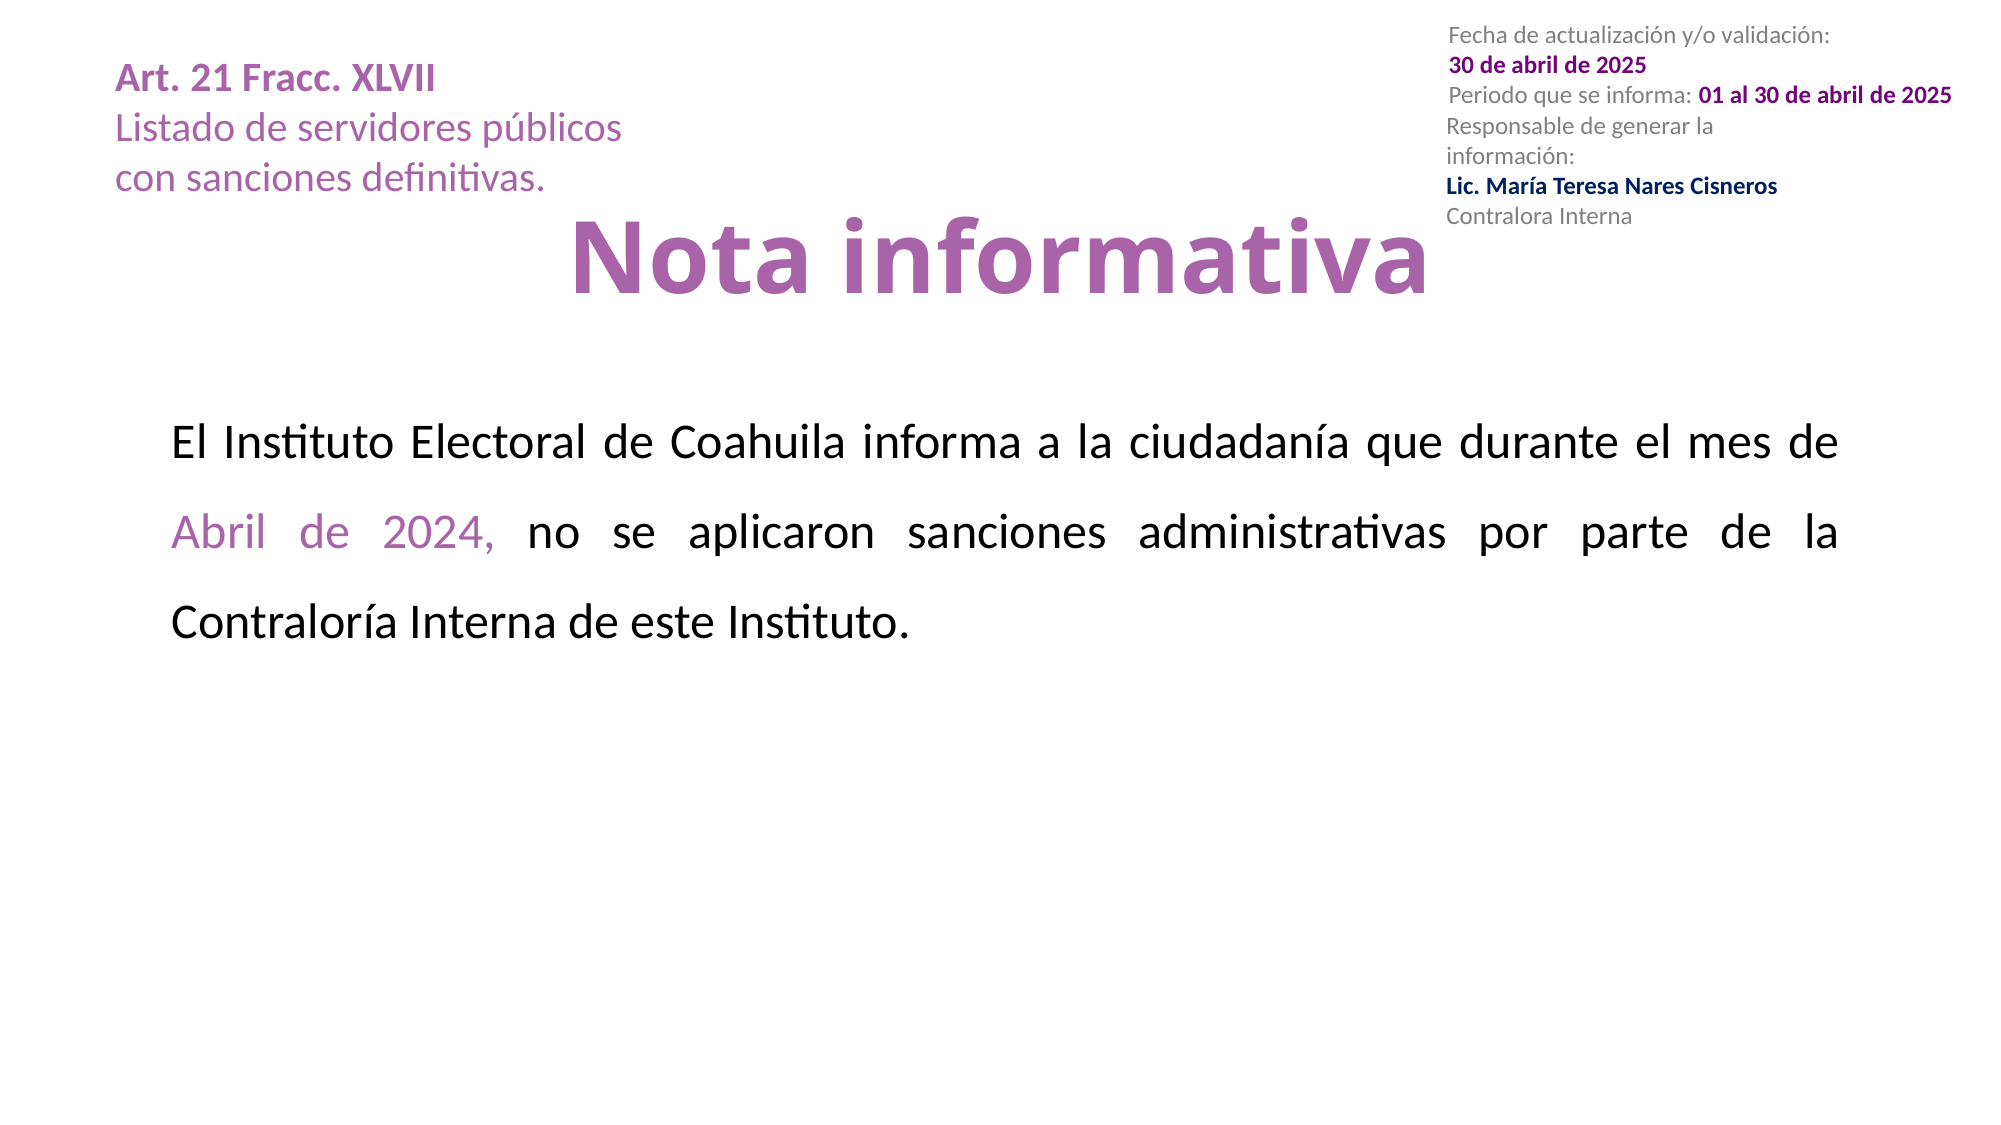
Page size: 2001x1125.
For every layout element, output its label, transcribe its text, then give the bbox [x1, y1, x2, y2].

title Nota informativa [544, 167, 1431, 323]
subtitle El Instituto Electoral de Coahuila informa a la ciudadanía que durante el mes de Abril de 2024, no se aplicaron sanciones administrativas por parte de la Contraloría Interna de este Instituto. [127, 371, 1856, 803]
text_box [1431, 11, 1971, 341]
text_box Art. 21 Fracc. XLVII Listado de servidores públicos con sanciones definitivas. [100, 41, 678, 257]
